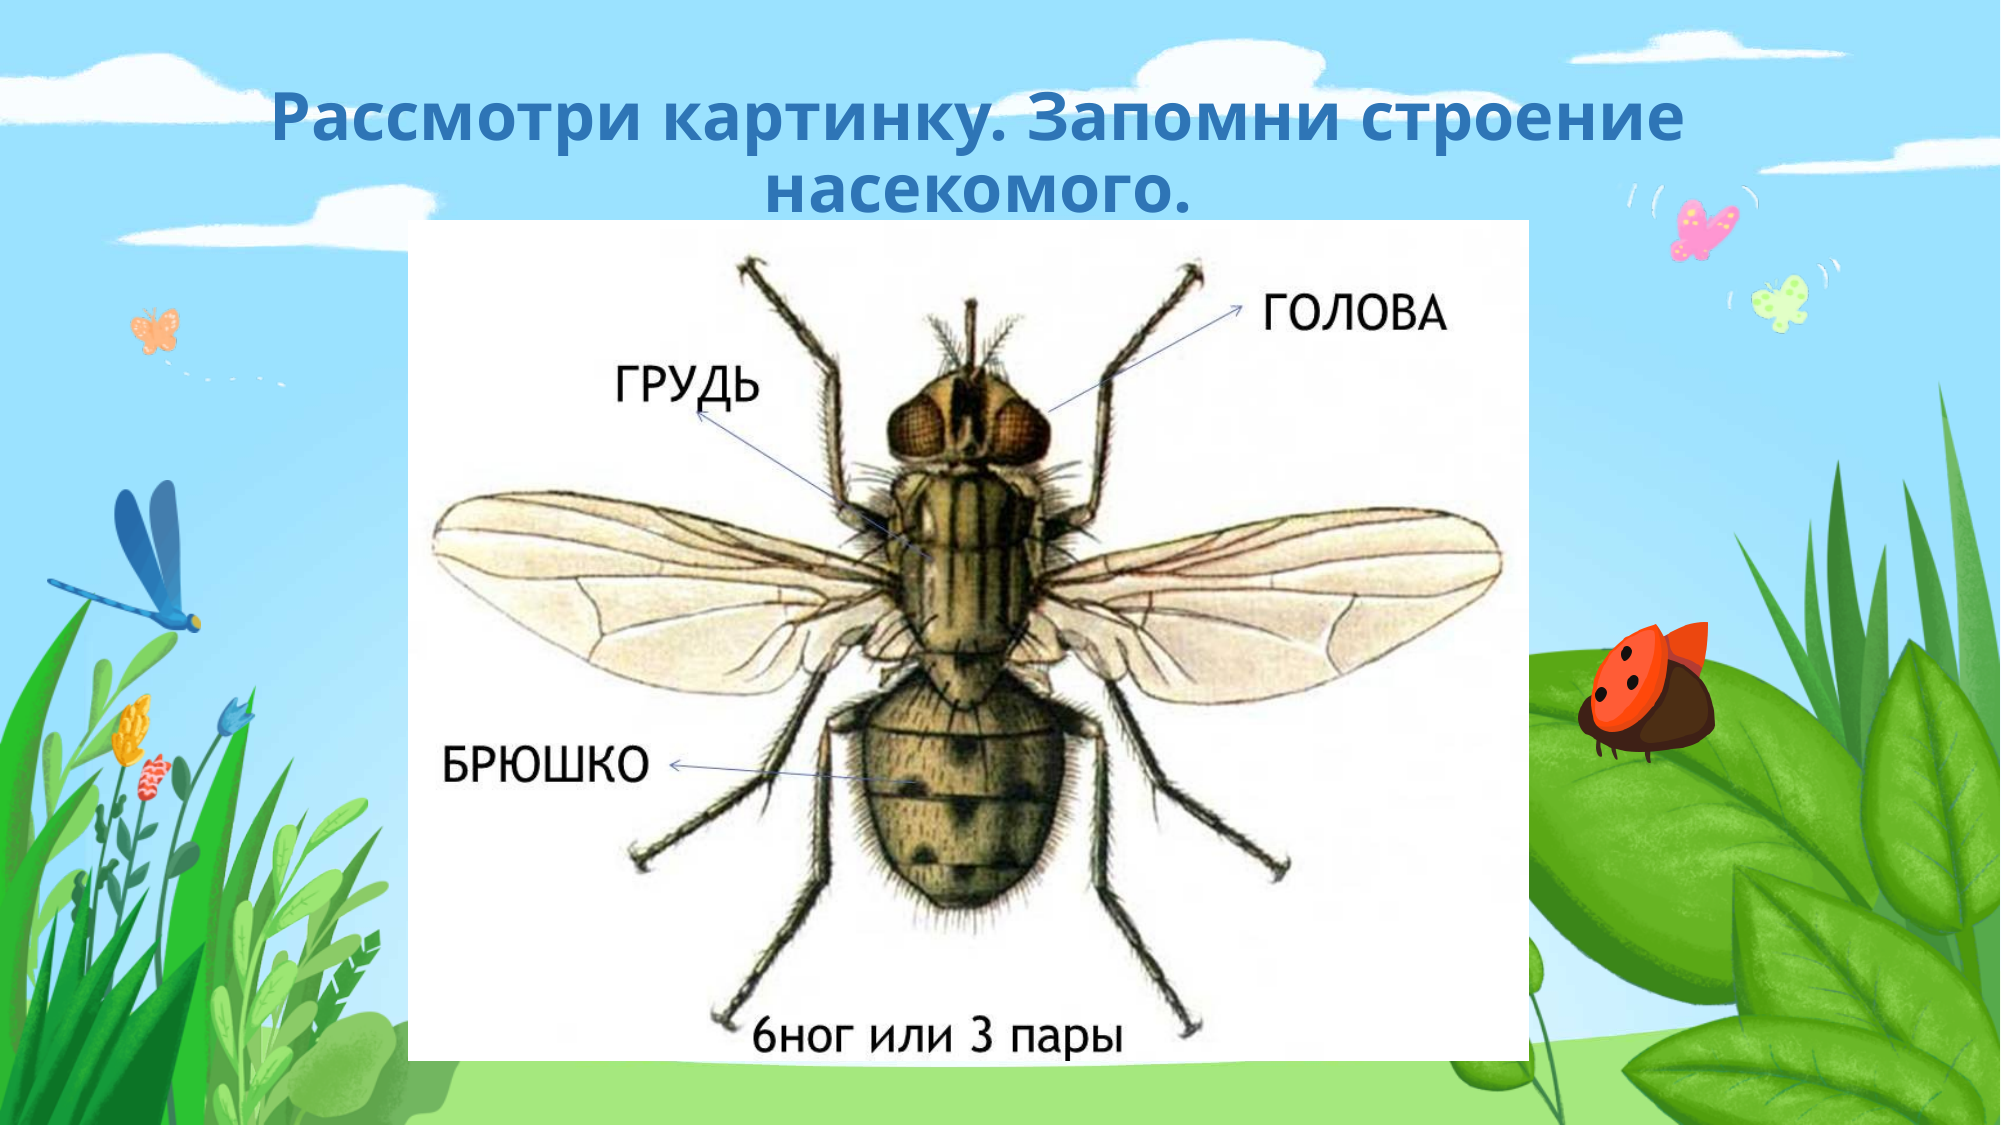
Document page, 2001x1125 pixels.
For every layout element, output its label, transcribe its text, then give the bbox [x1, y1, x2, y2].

title Рассмотри картинку. Запомни строение насекомого. [228, 64, 1729, 235]
picture [0, 0, 2001, 1125]
